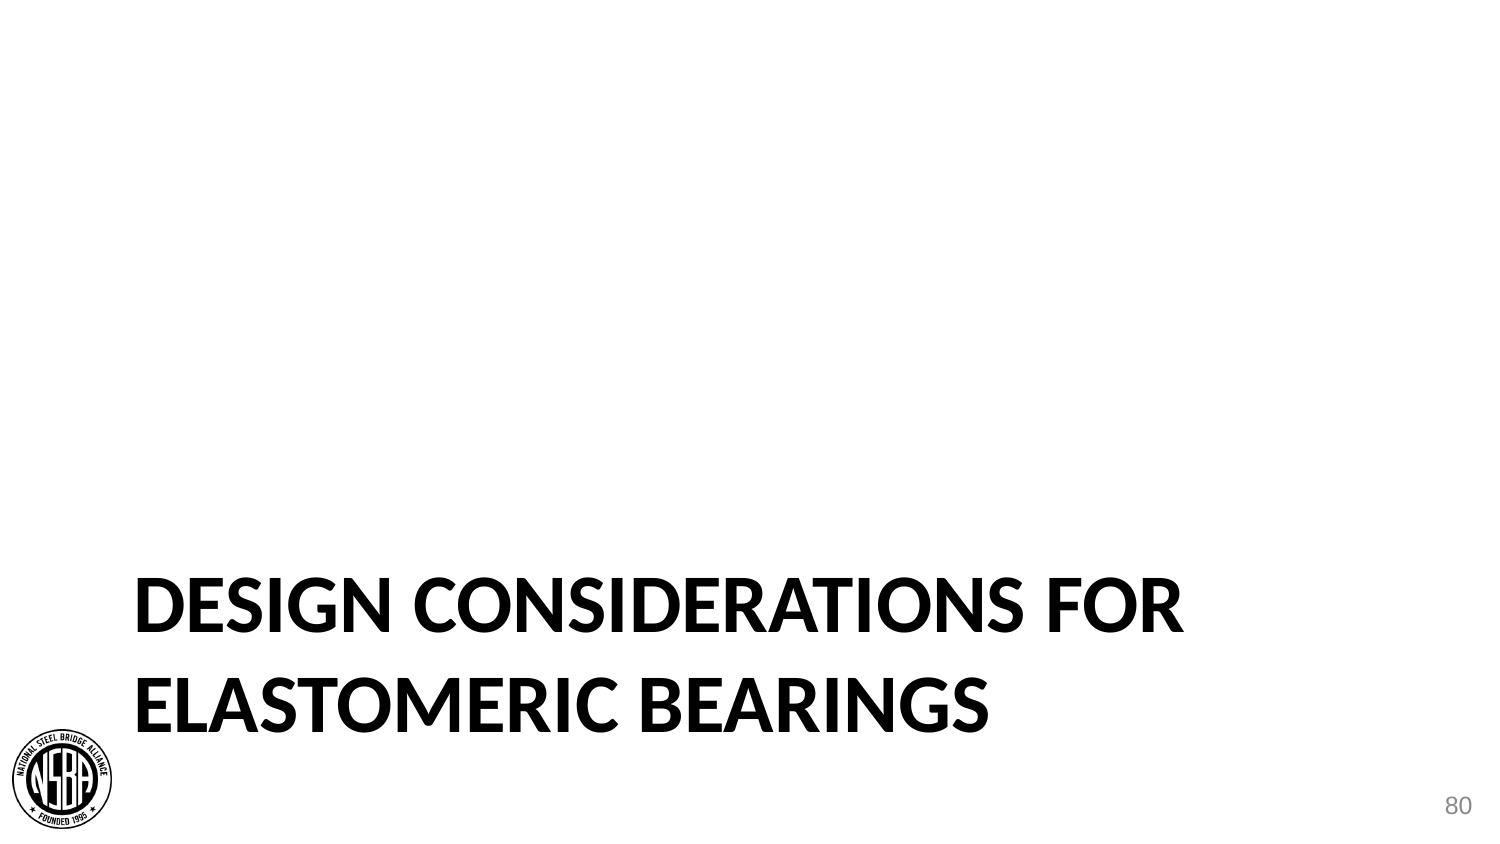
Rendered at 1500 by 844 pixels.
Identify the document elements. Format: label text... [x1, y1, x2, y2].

picture [12, 729, 112, 829]
slide_number 80 [1137, 782, 1488, 828]
title Design Considerations For Elastomeric Bearings [118, 542, 1394, 710]
